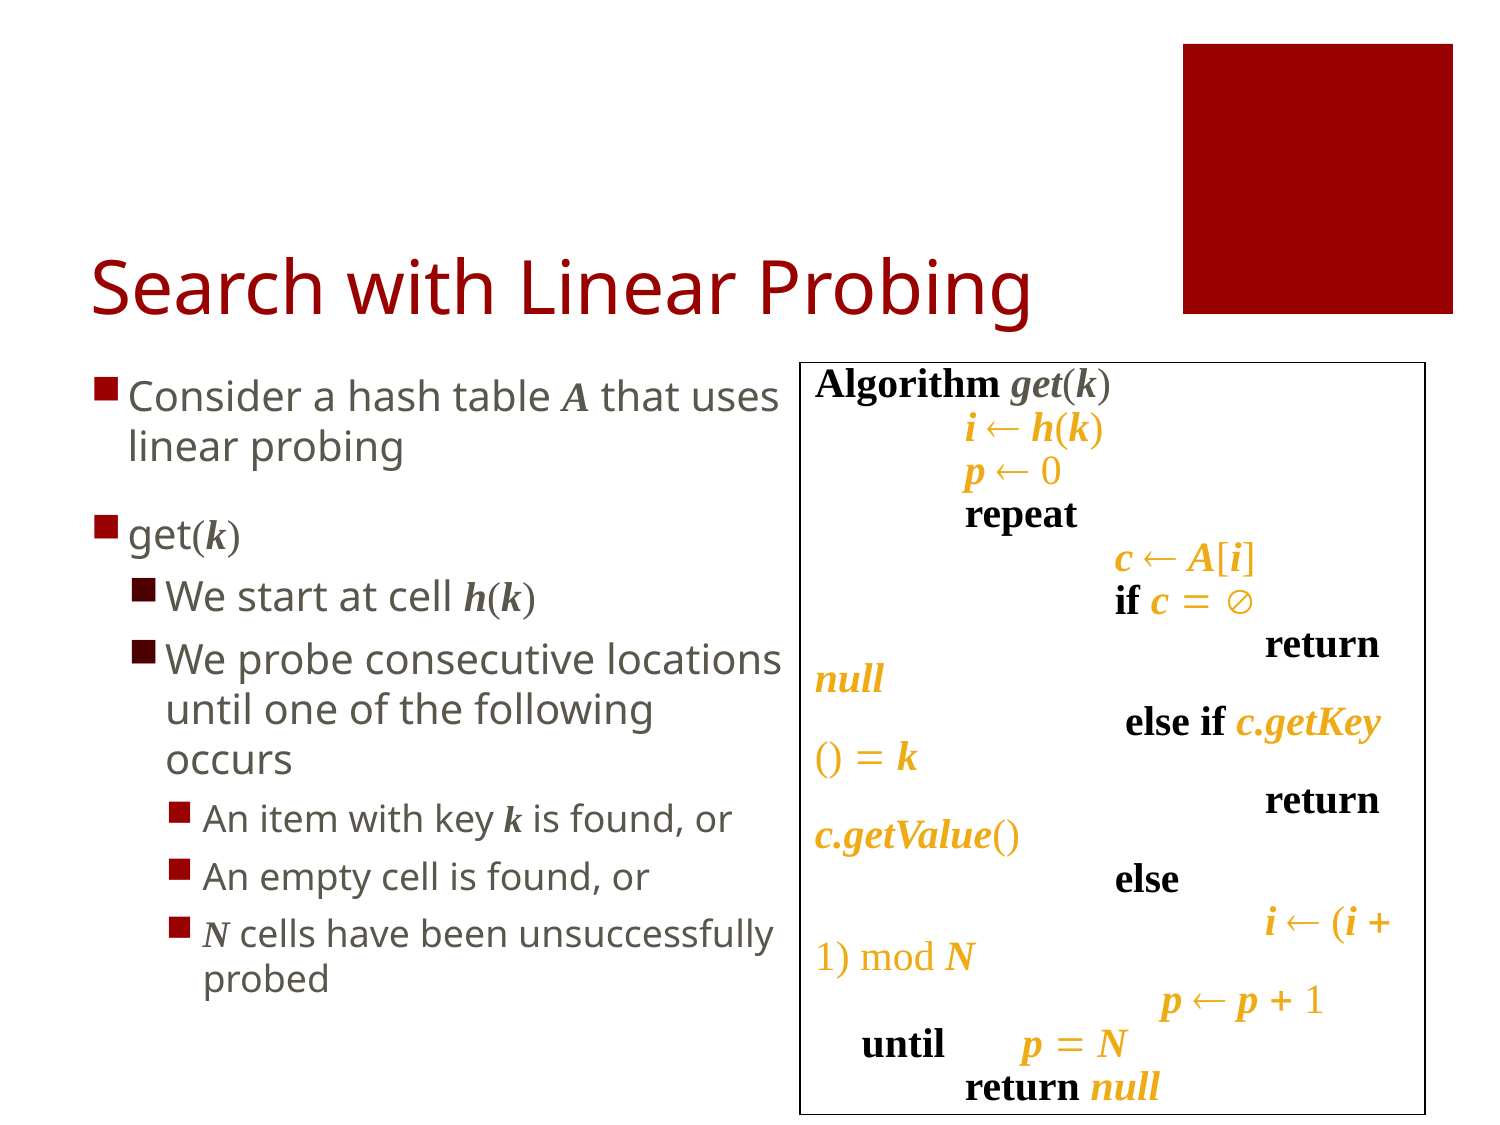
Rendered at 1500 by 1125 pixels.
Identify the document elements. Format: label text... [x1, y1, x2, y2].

list Consider a hash table A that uses linear probing get(k) We start at cell h(k) We probe consecutive locations until one of the following occurs An item with key k is found, or An empty cell is found, or N cells have been unsuccessfully probed [75, 362, 800, 1005]
text_box Algorithm get(k) i  h(k) p  0 repeat c  A[i] if c =  return null else if c.getKey () = k return c.getValue() else i  (i + 1) mod N p  p + 1 until p = N return null [800, 362, 1425, 1115]
title Search with Linear Probing [75, 149, 1143, 338]
